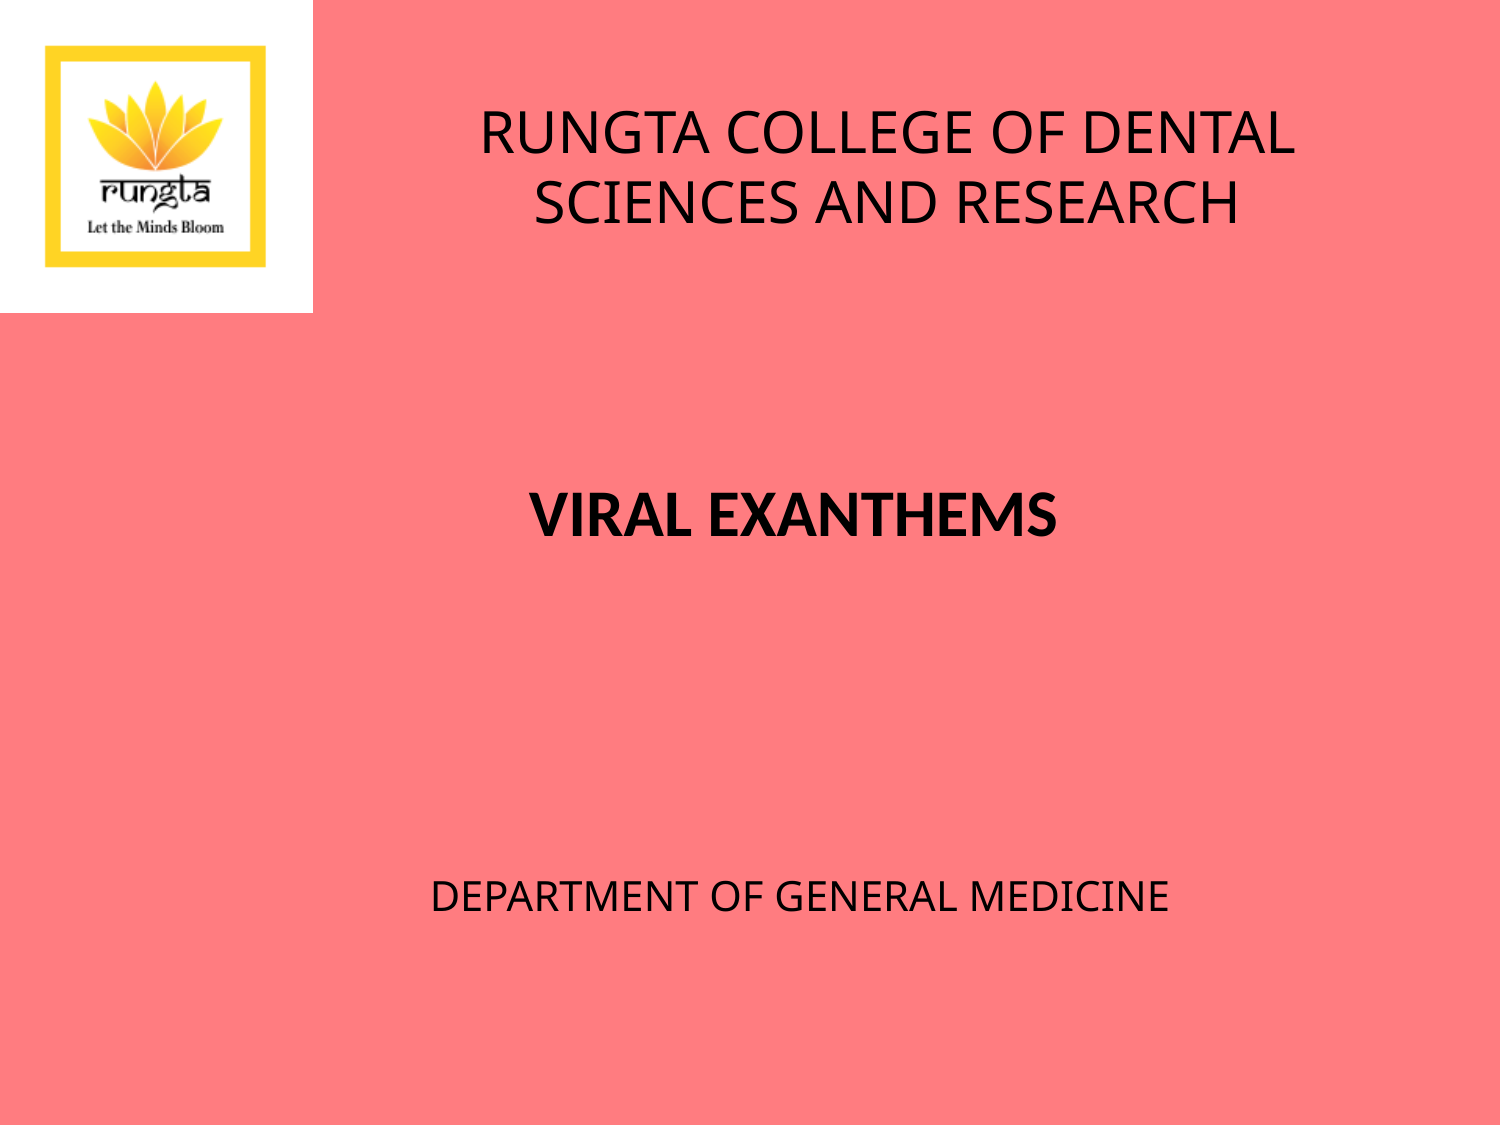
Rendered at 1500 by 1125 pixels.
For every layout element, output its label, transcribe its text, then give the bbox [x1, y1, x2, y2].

text_box VIRAL EXANTHEMS [424, 462, 1163, 558]
text_box DEPARTMENT OF GENERAL MEDICINE [300, 862, 1300, 928]
picture [0, 0, 313, 313]
text_box RUNGTA COLLEGE OF DENTAL SCIENCES AND RESEARCH [337, 87, 1438, 243]
